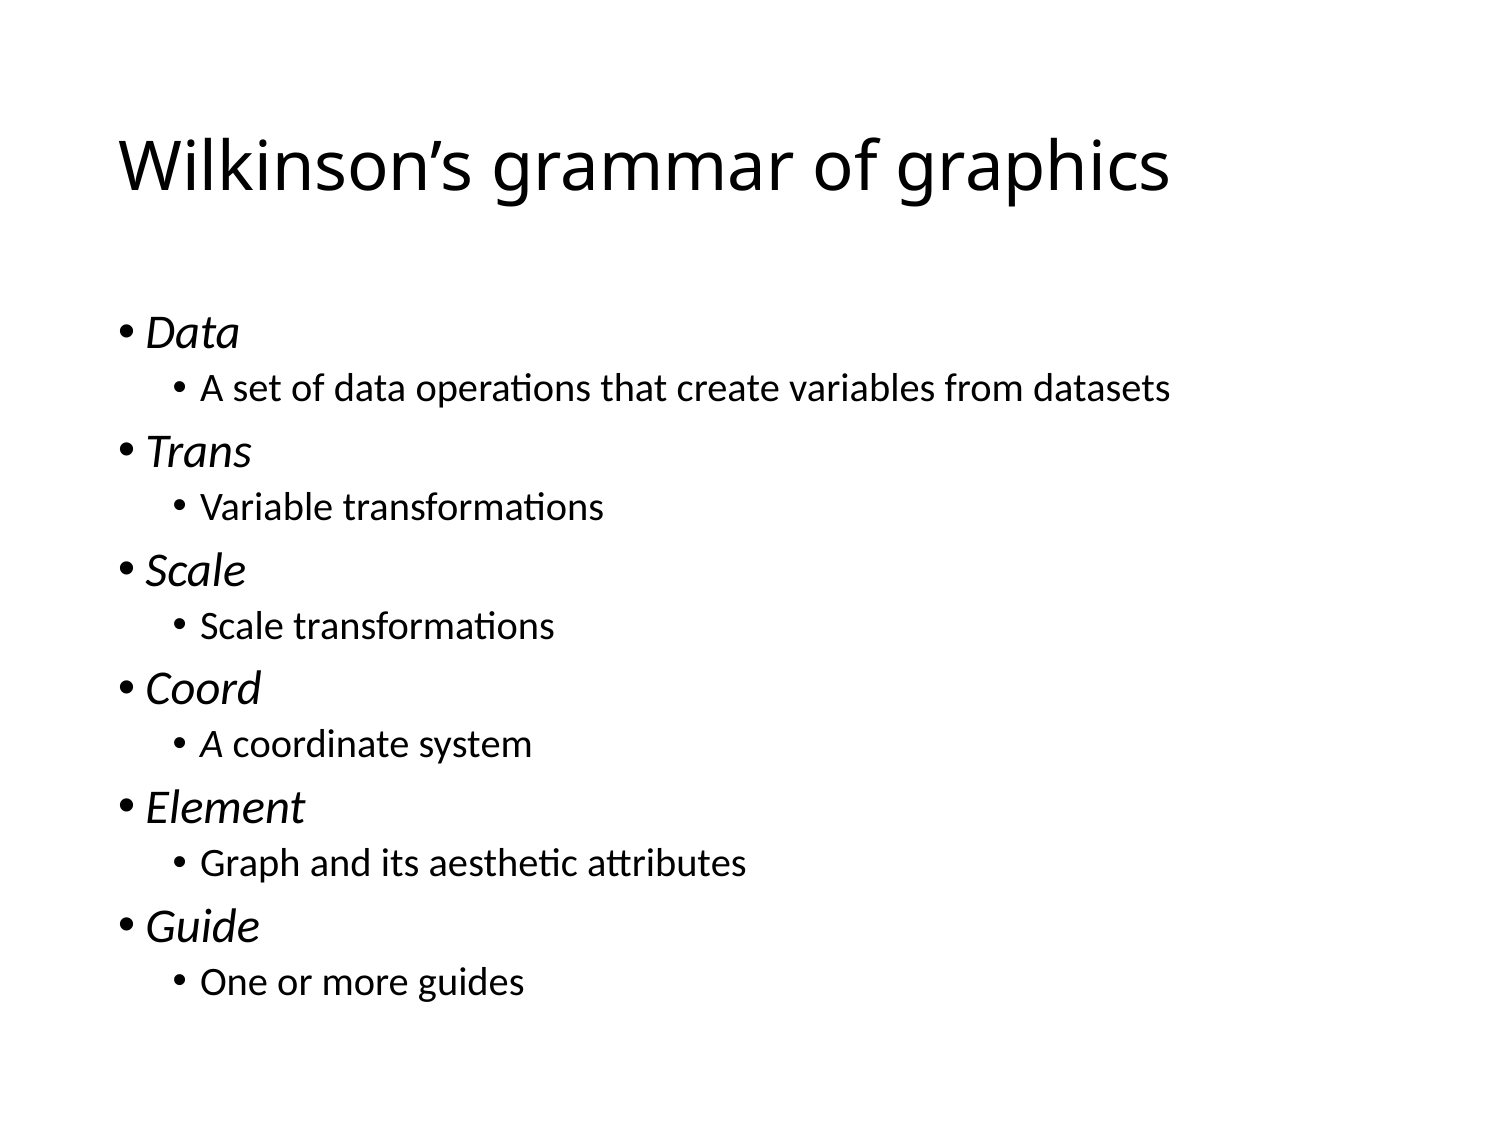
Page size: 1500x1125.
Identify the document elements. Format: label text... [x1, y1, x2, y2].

title Wilkinson’s grammar of graphics [103, 59, 1397, 278]
list Data A set of data operations that create variables from datasets Trans Variable transformations Scale Scale transformations Coord A coordinate system Element Graph and its aesthetic attributes Guide One or more guides [103, 299, 1397, 1014]
